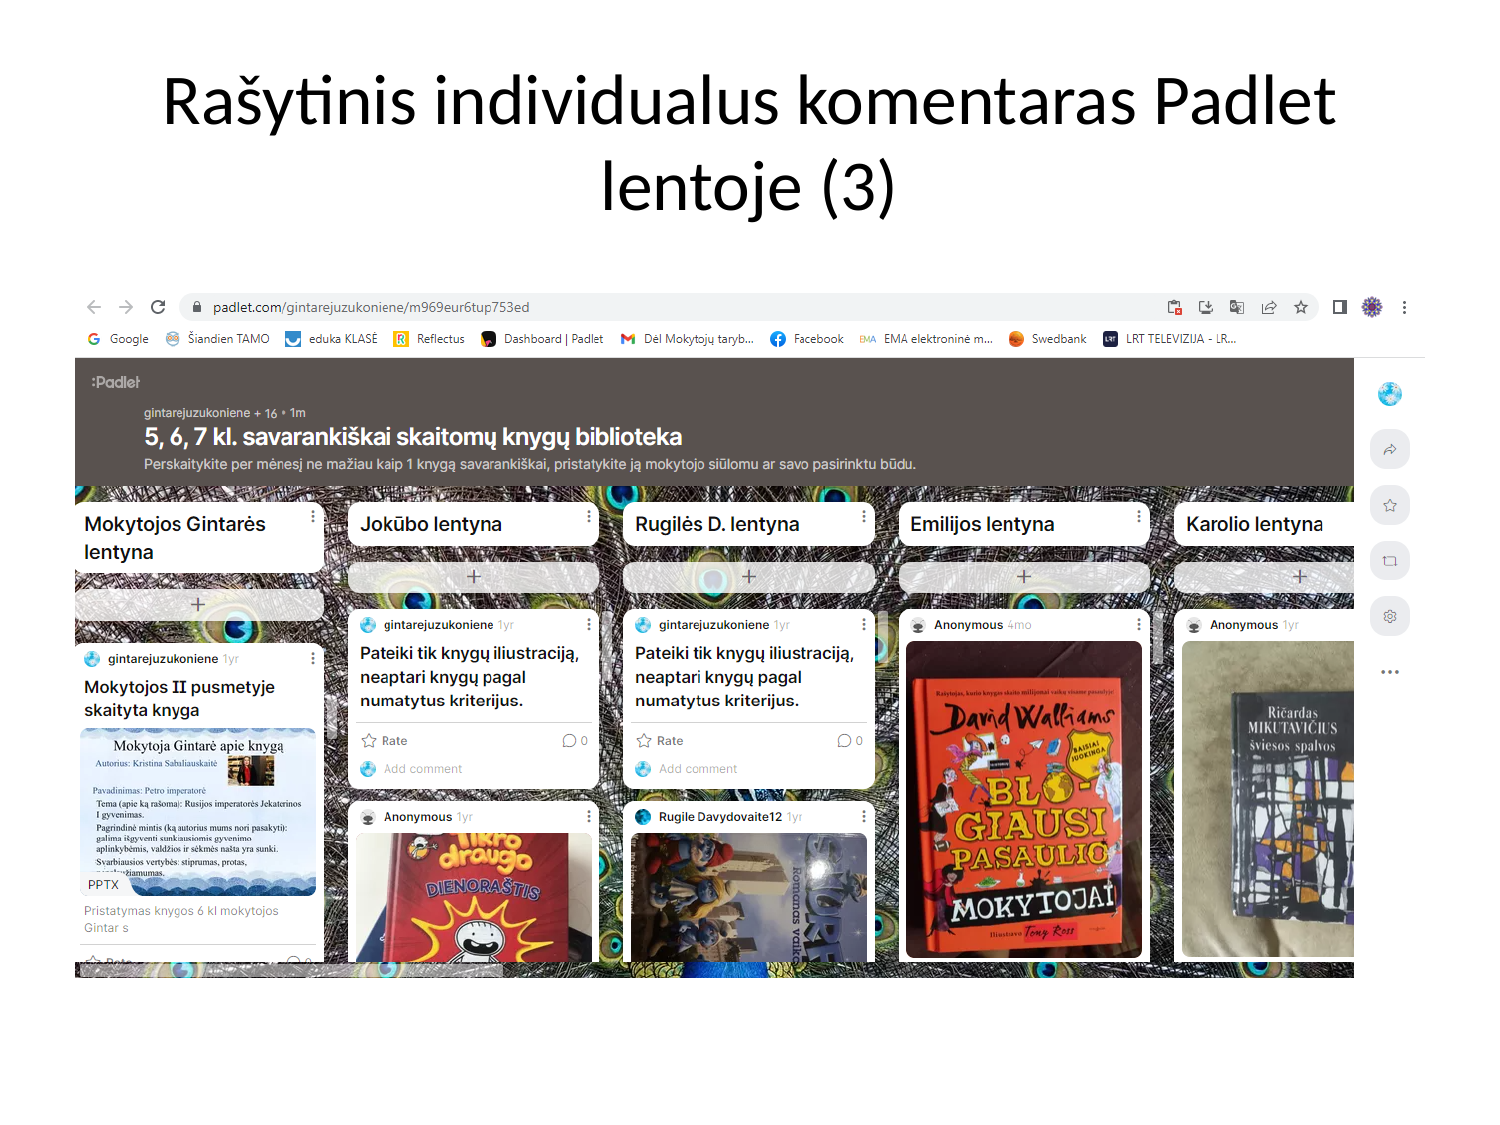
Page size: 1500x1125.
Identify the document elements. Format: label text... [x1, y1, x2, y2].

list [74, 289, 1426, 978]
title Rašytinis individualus komentaras Padlet lentoje (3) [75, 45, 1425, 233]
